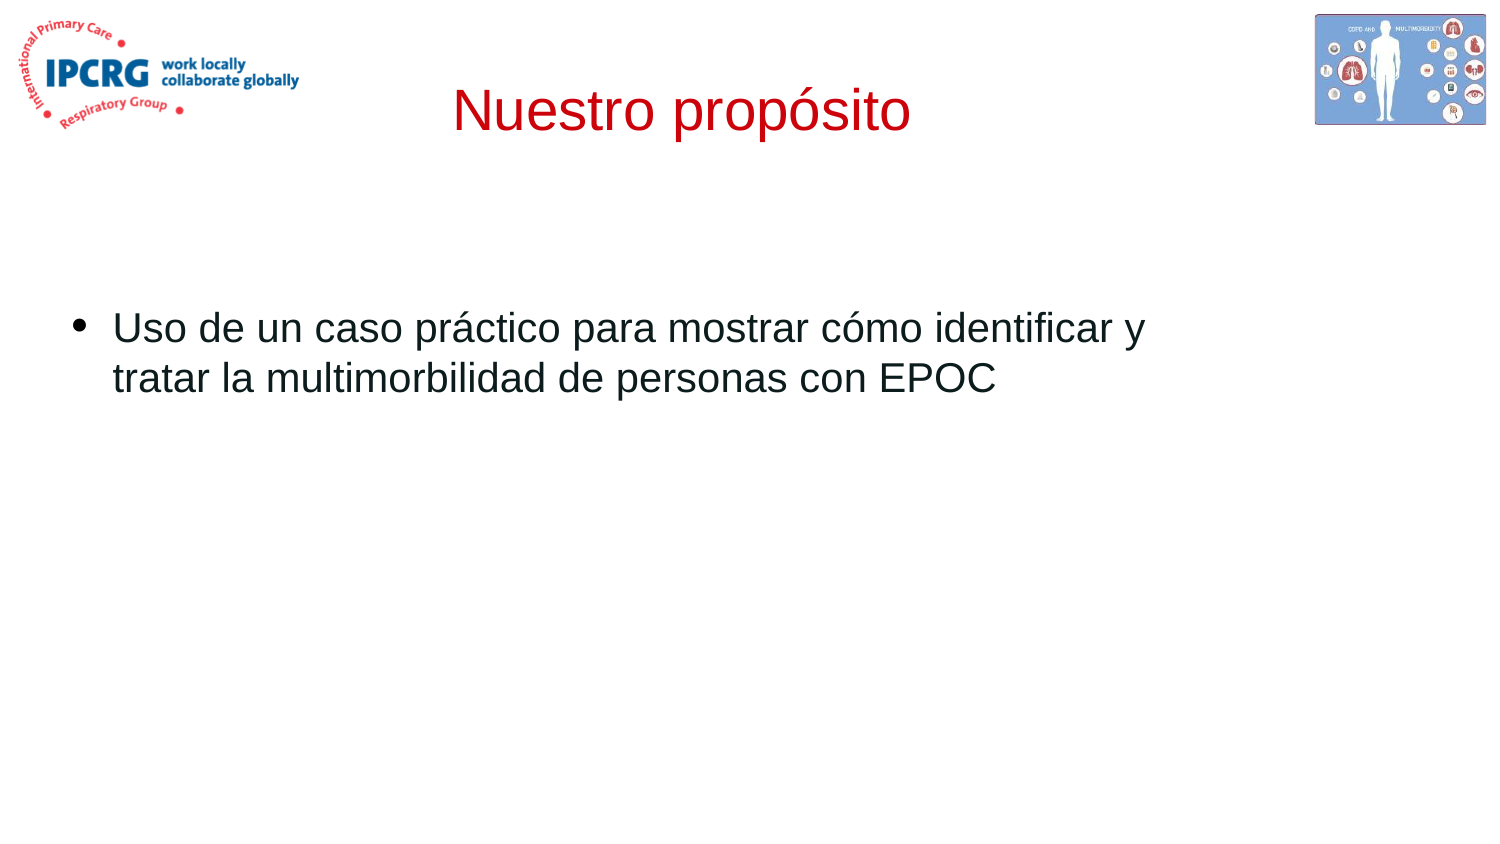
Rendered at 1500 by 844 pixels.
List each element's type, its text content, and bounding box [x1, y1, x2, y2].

text_box Uso de un caso práctico para mostrar cómo identificar y tratar la multimorbilidad de personas con EPOC [68, 288, 1237, 401]
text_box [1314, 14, 1487, 125]
picture [18, 20, 300, 130]
title Nuestro propósito [450, 69, 960, 213]
